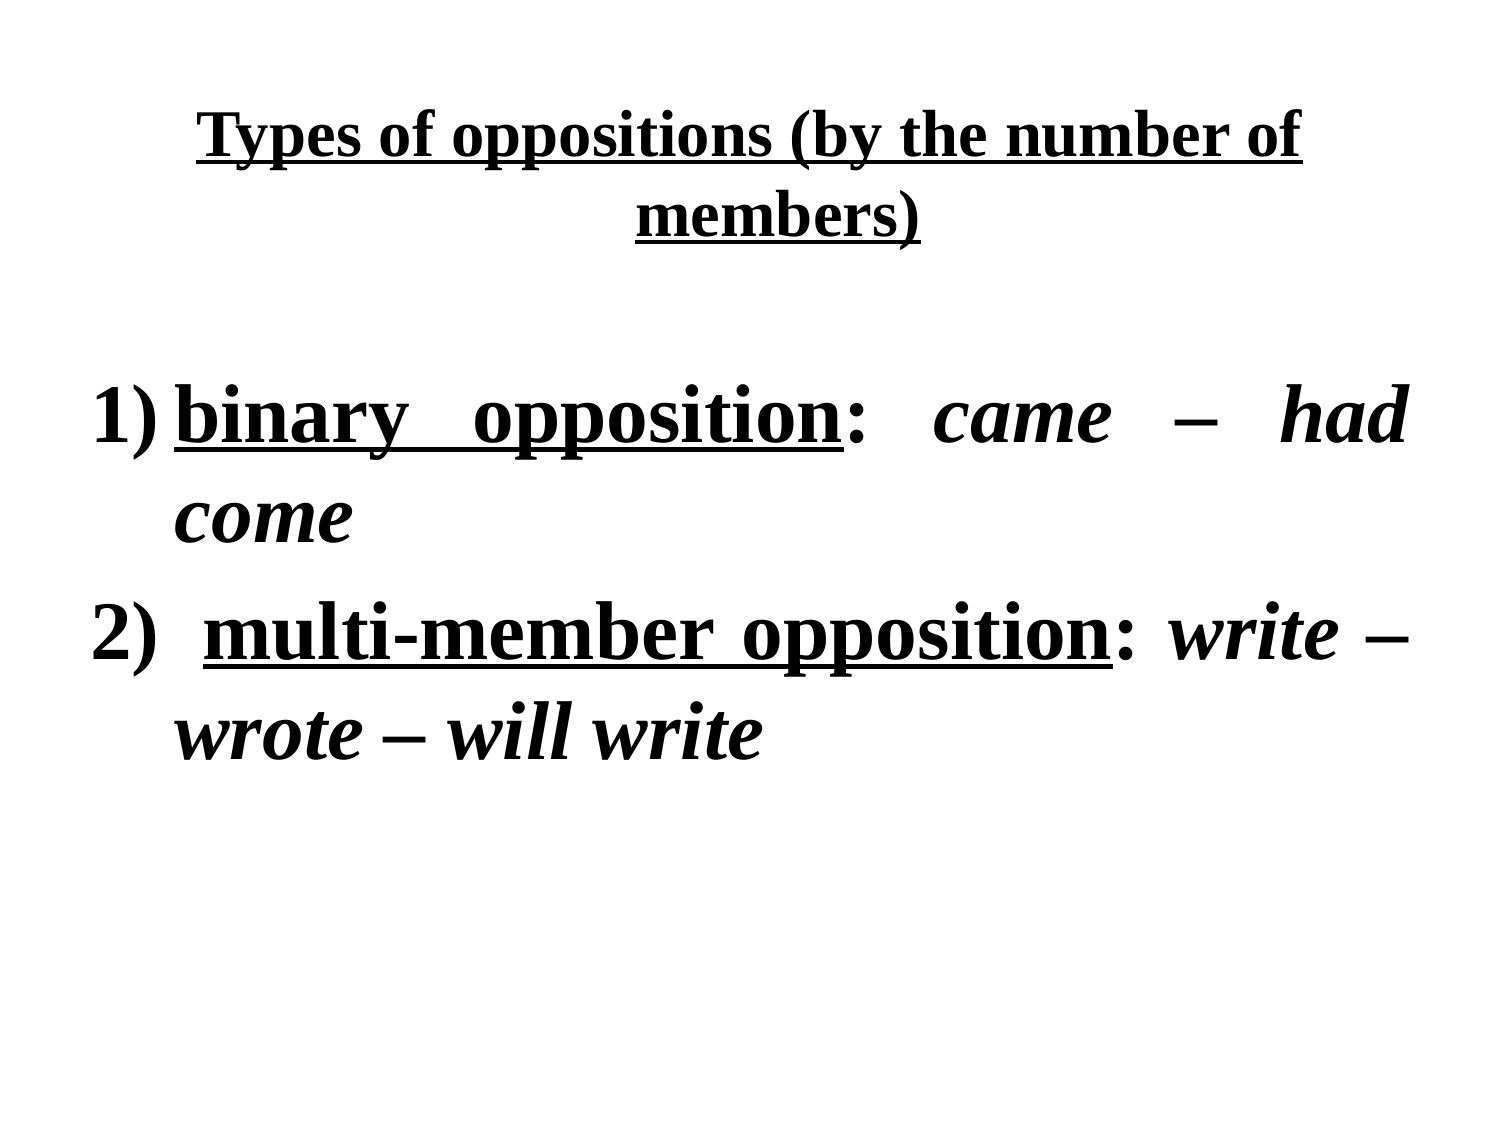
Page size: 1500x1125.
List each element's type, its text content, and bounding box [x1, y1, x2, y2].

list Types of oppositions (by the number of members) binary opposition: came – had come multi-member opposition: write – wrote – will write [75, 82, 1425, 1005]
